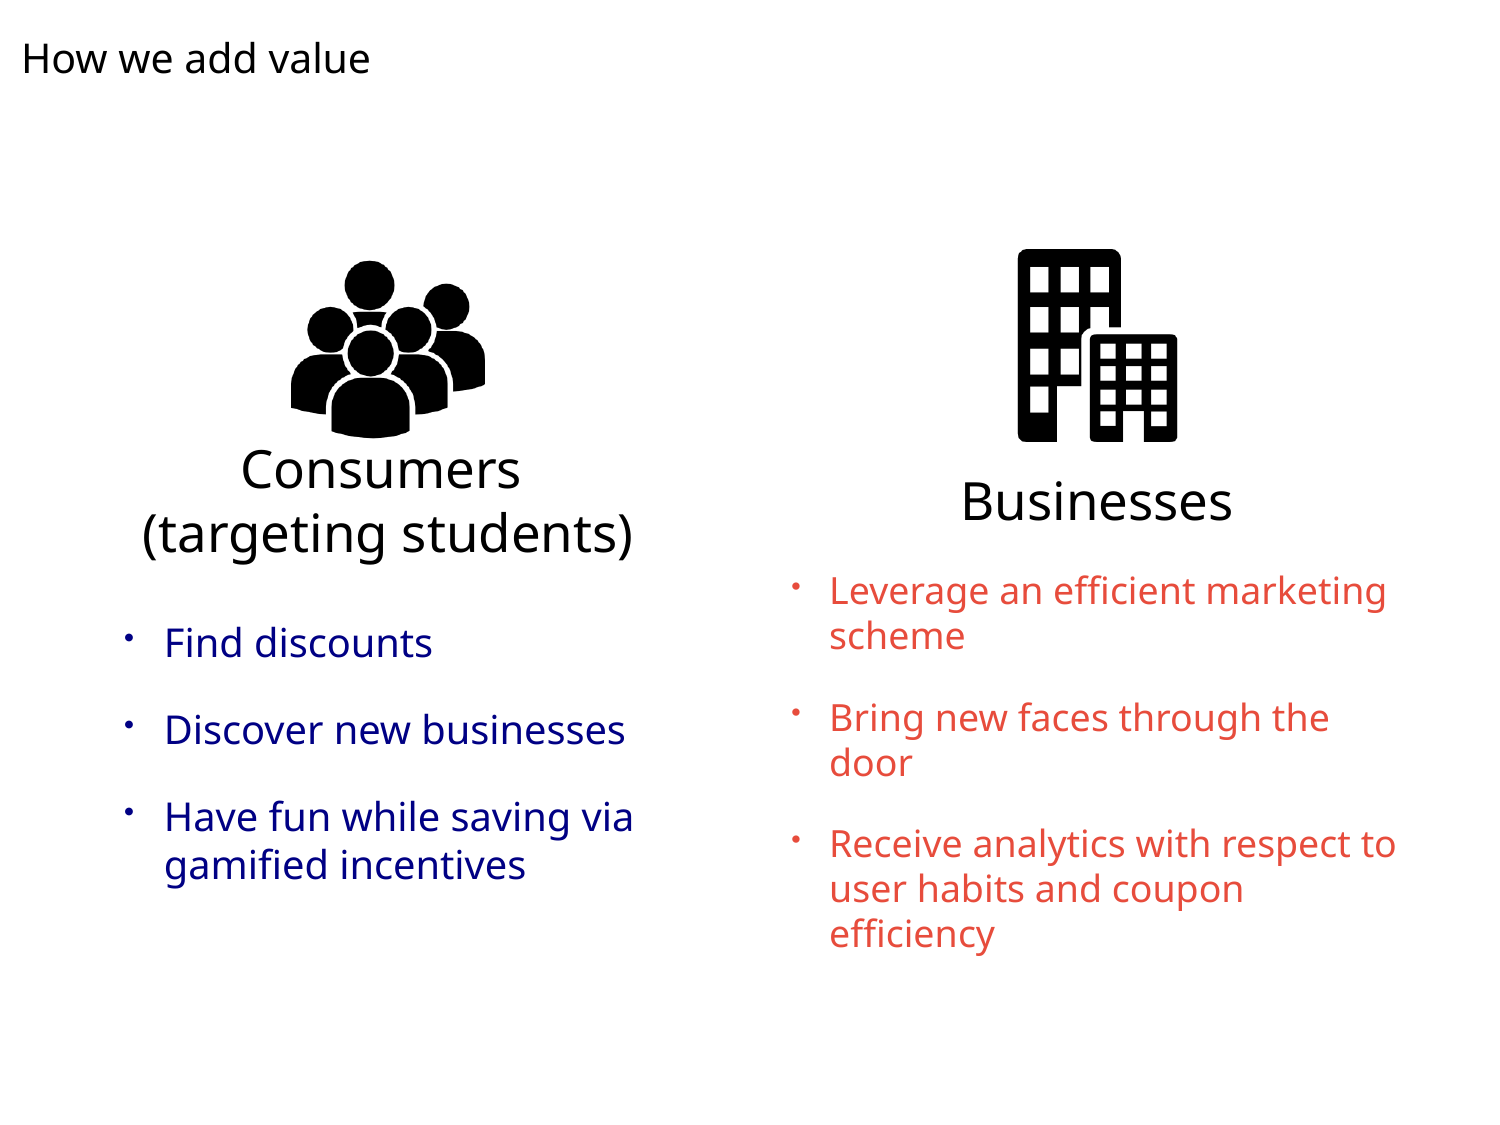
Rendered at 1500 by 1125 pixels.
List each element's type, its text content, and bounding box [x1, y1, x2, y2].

text_box Consumers (targeting students) [142, 435, 634, 563]
text_box Businesses [960, 467, 1234, 531]
text_box Leverage an efficient marketing scheme Bring new faces through the door Receive analytics with respect to user habits and coupon efficiency [750, 457, 1415, 984]
picture [291, 252, 485, 446]
title How we add value [20, 0, 459, 155]
picture [1000, 249, 1194, 443]
list Find discounts Discover new businesses Have fun while saving via gamified incentives [80, 494, 697, 914]
